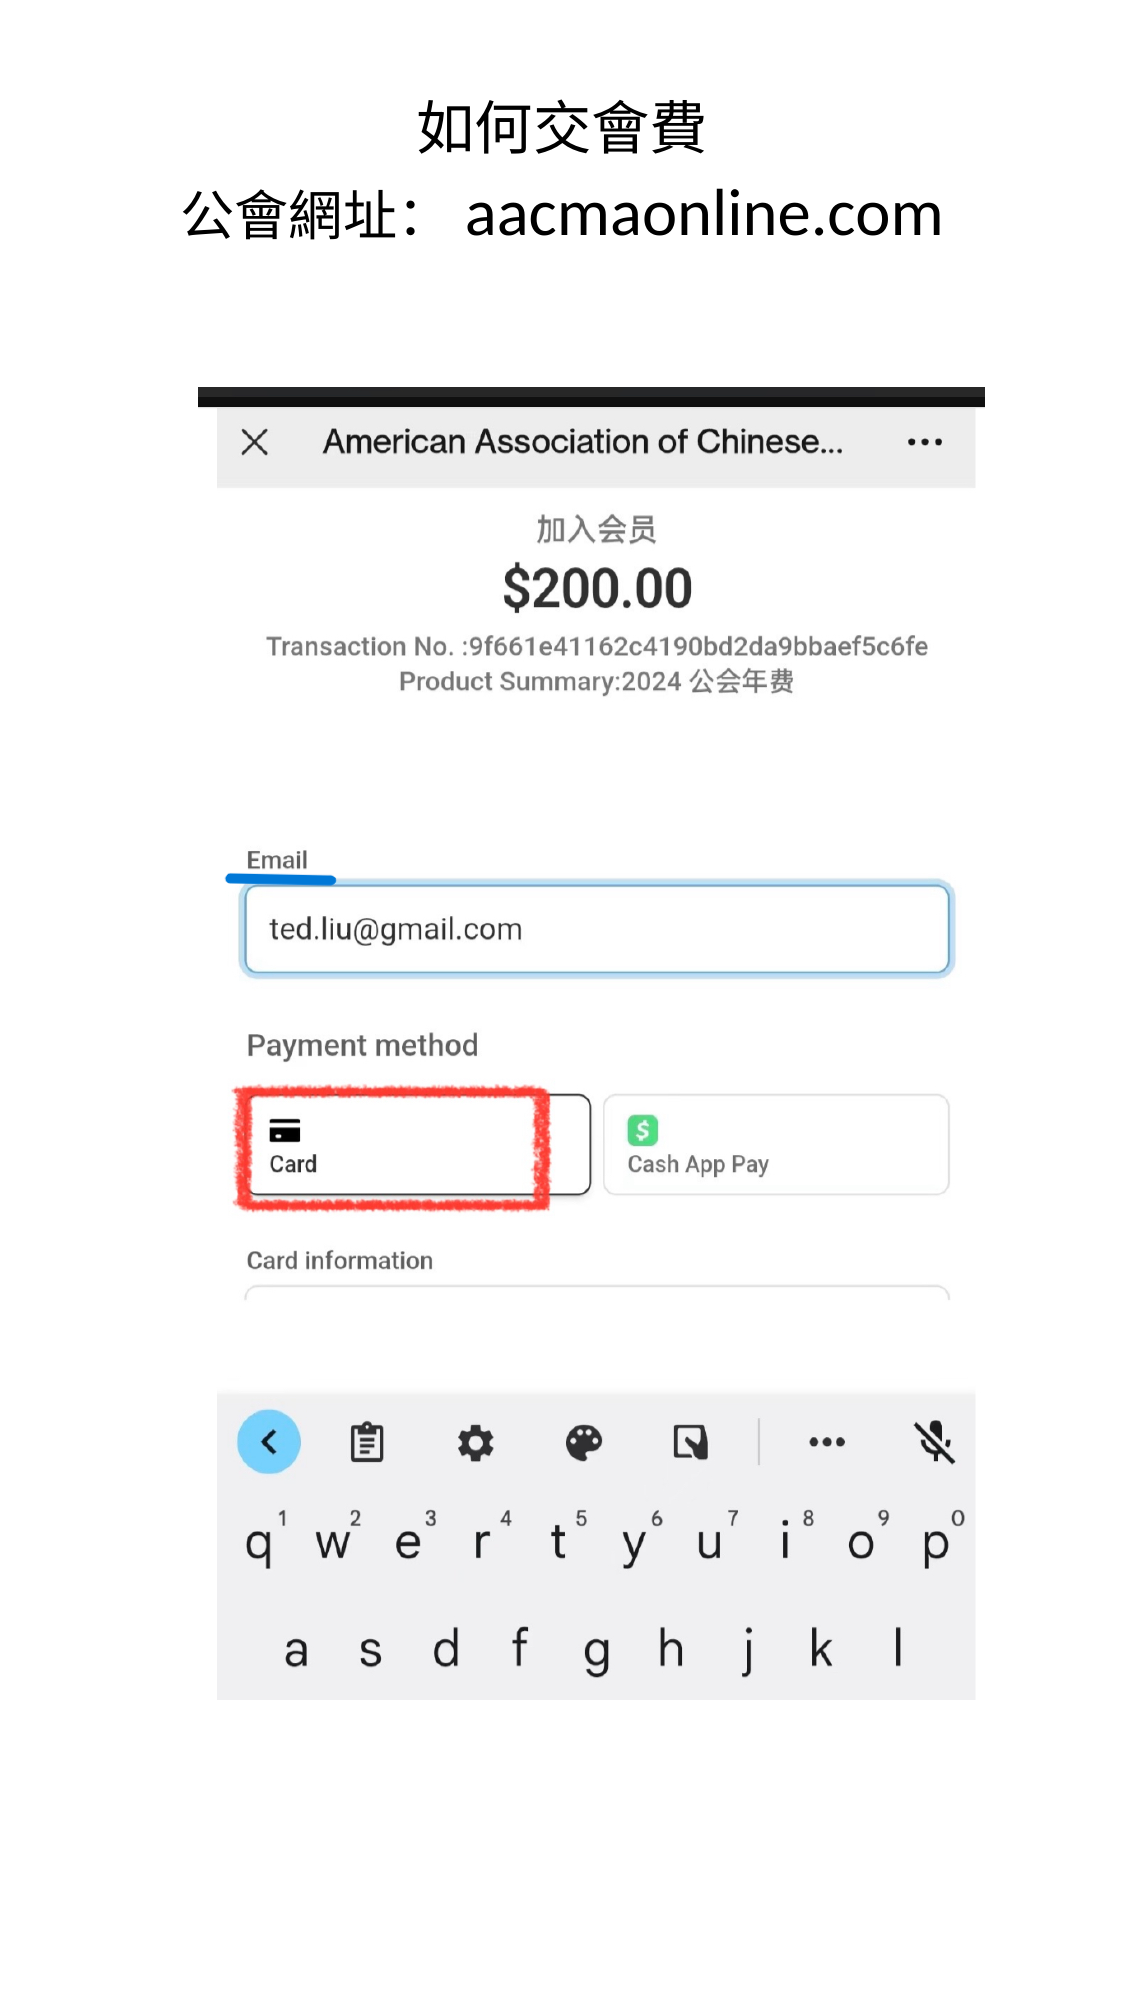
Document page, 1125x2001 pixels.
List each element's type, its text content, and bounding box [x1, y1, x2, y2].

picture [198, 386, 985, 1701]
subtitle 如何交會費 公會網址：aacmaonline.com [140, 99, 985, 300]
